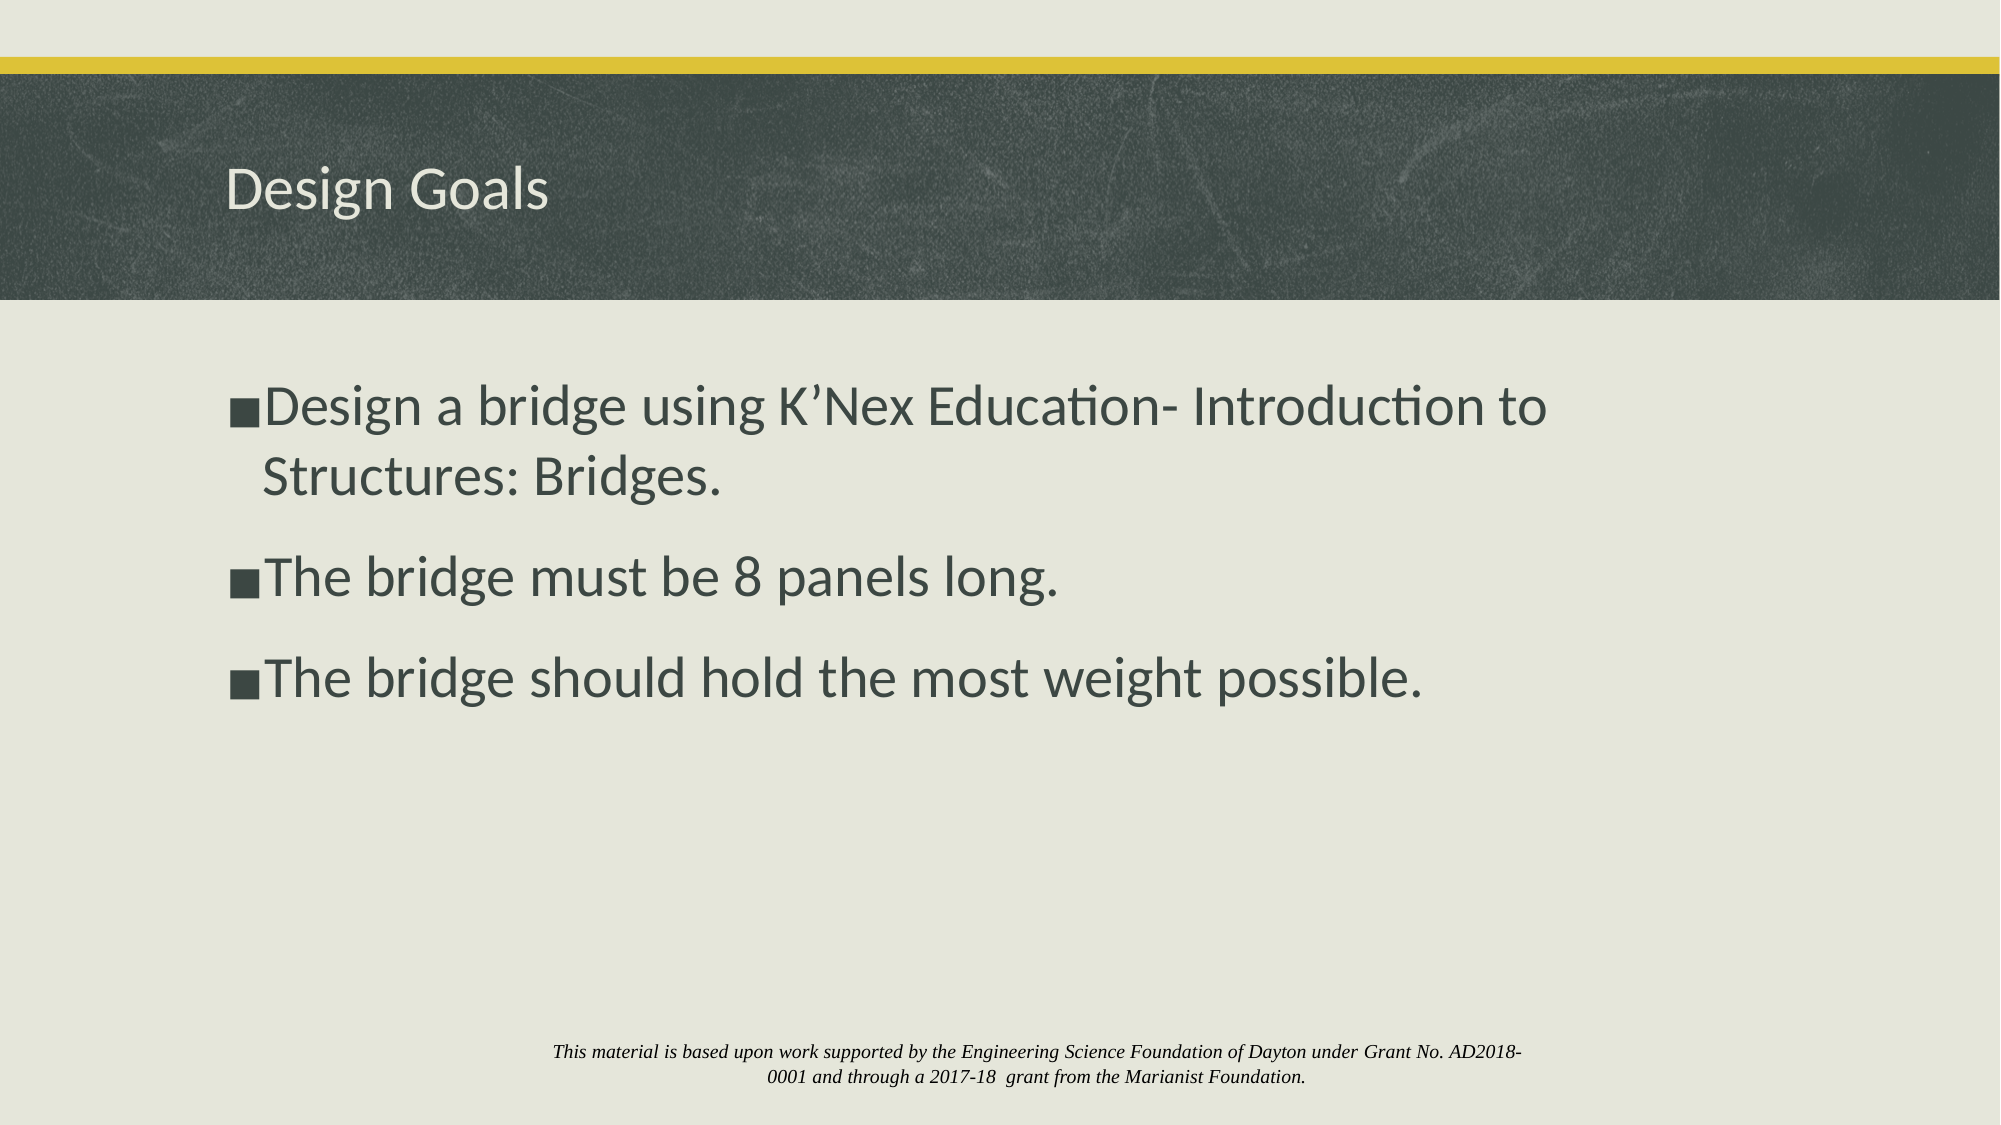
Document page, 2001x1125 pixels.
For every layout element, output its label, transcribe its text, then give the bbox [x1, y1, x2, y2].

title Design Goals [210, 76, 1790, 300]
list Design a bridge using K’Nex Education- Introduction to Structures: Bridges. The bridge must be 8 panels long. The bridge should hold the most weight possible. [210, 359, 1790, 1064]
picture [0, 74, 2000, 300]
